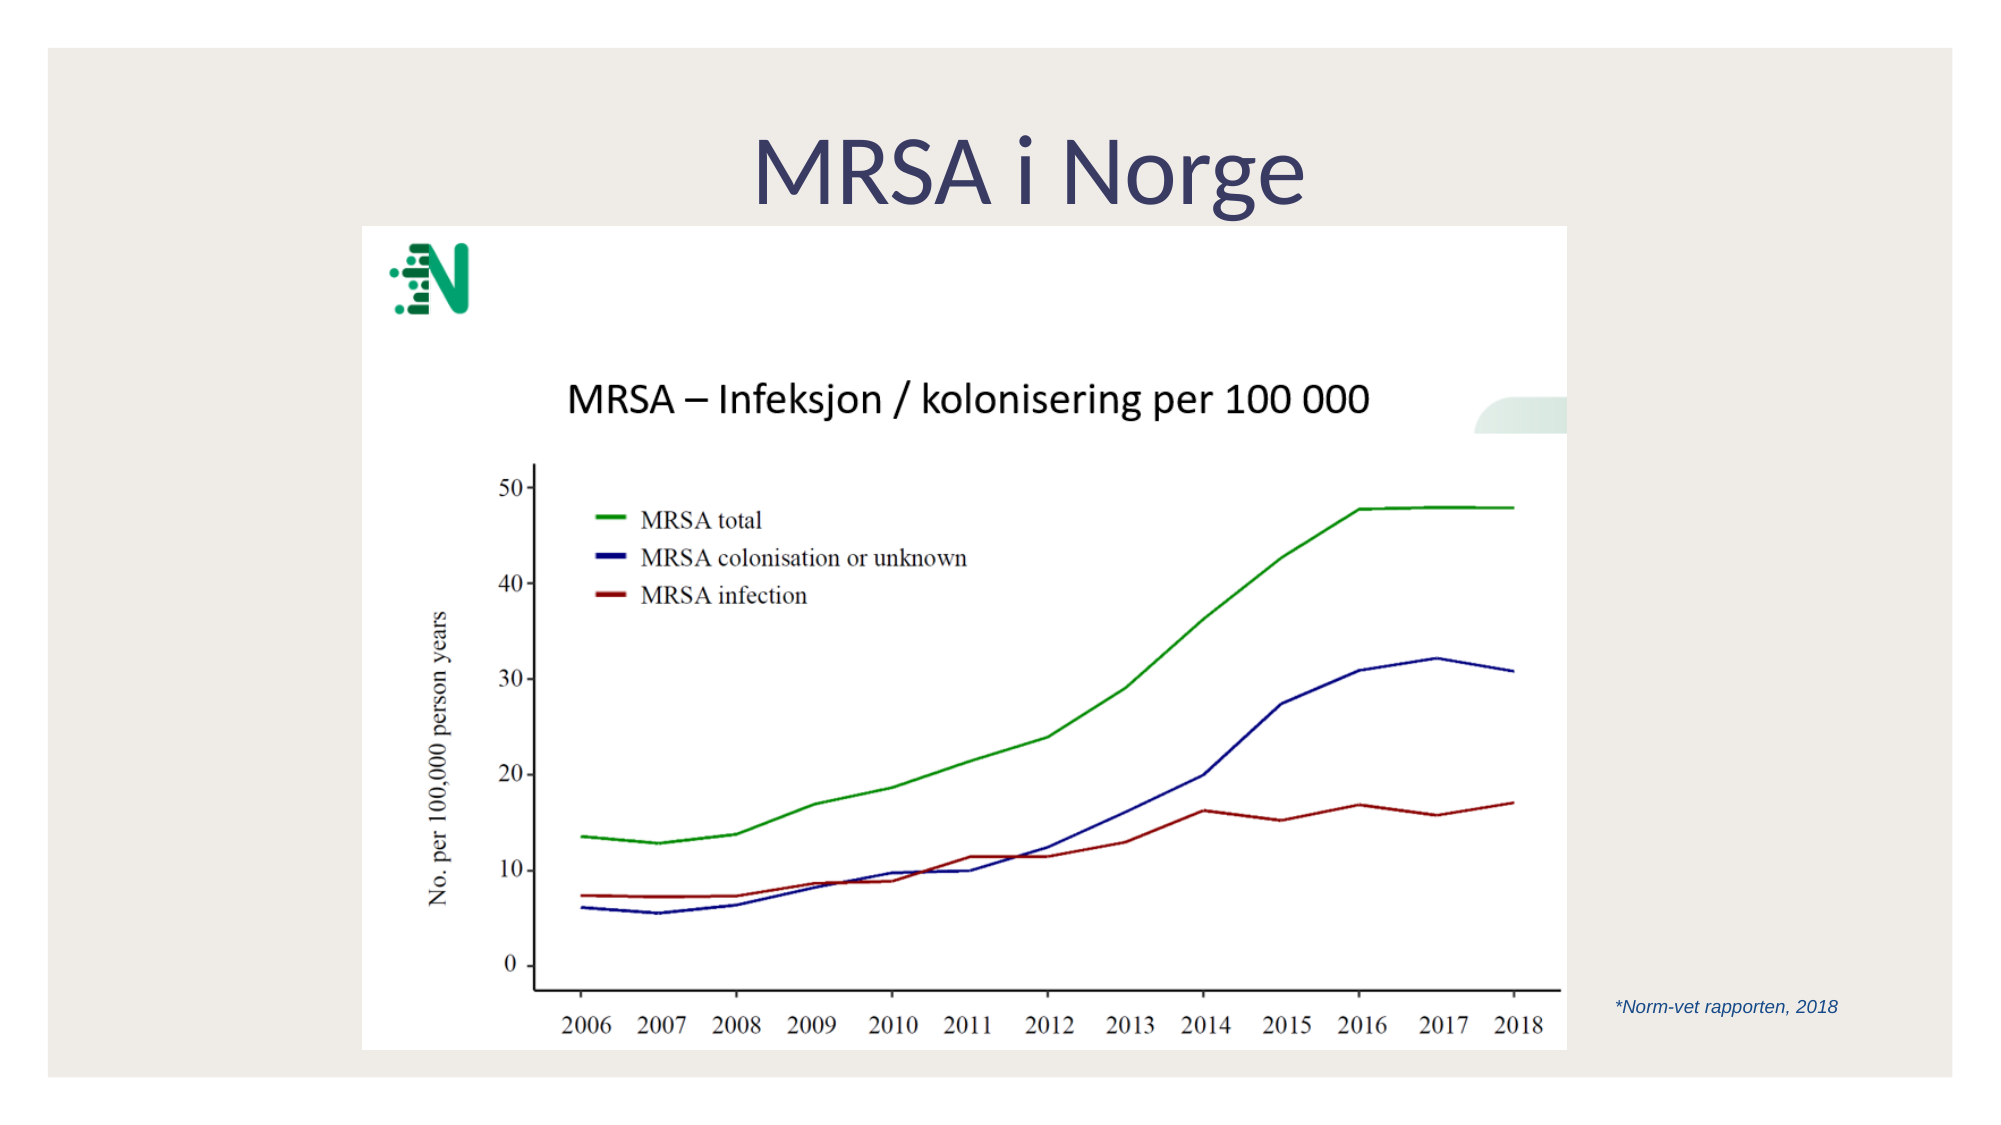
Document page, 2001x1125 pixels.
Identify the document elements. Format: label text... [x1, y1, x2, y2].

text_box *Norm-vet rapporten, 2018 [1600, 992, 1859, 1025]
picture [362, 226, 1567, 1050]
title MRSA i Norge [166, 117, 1892, 227]
